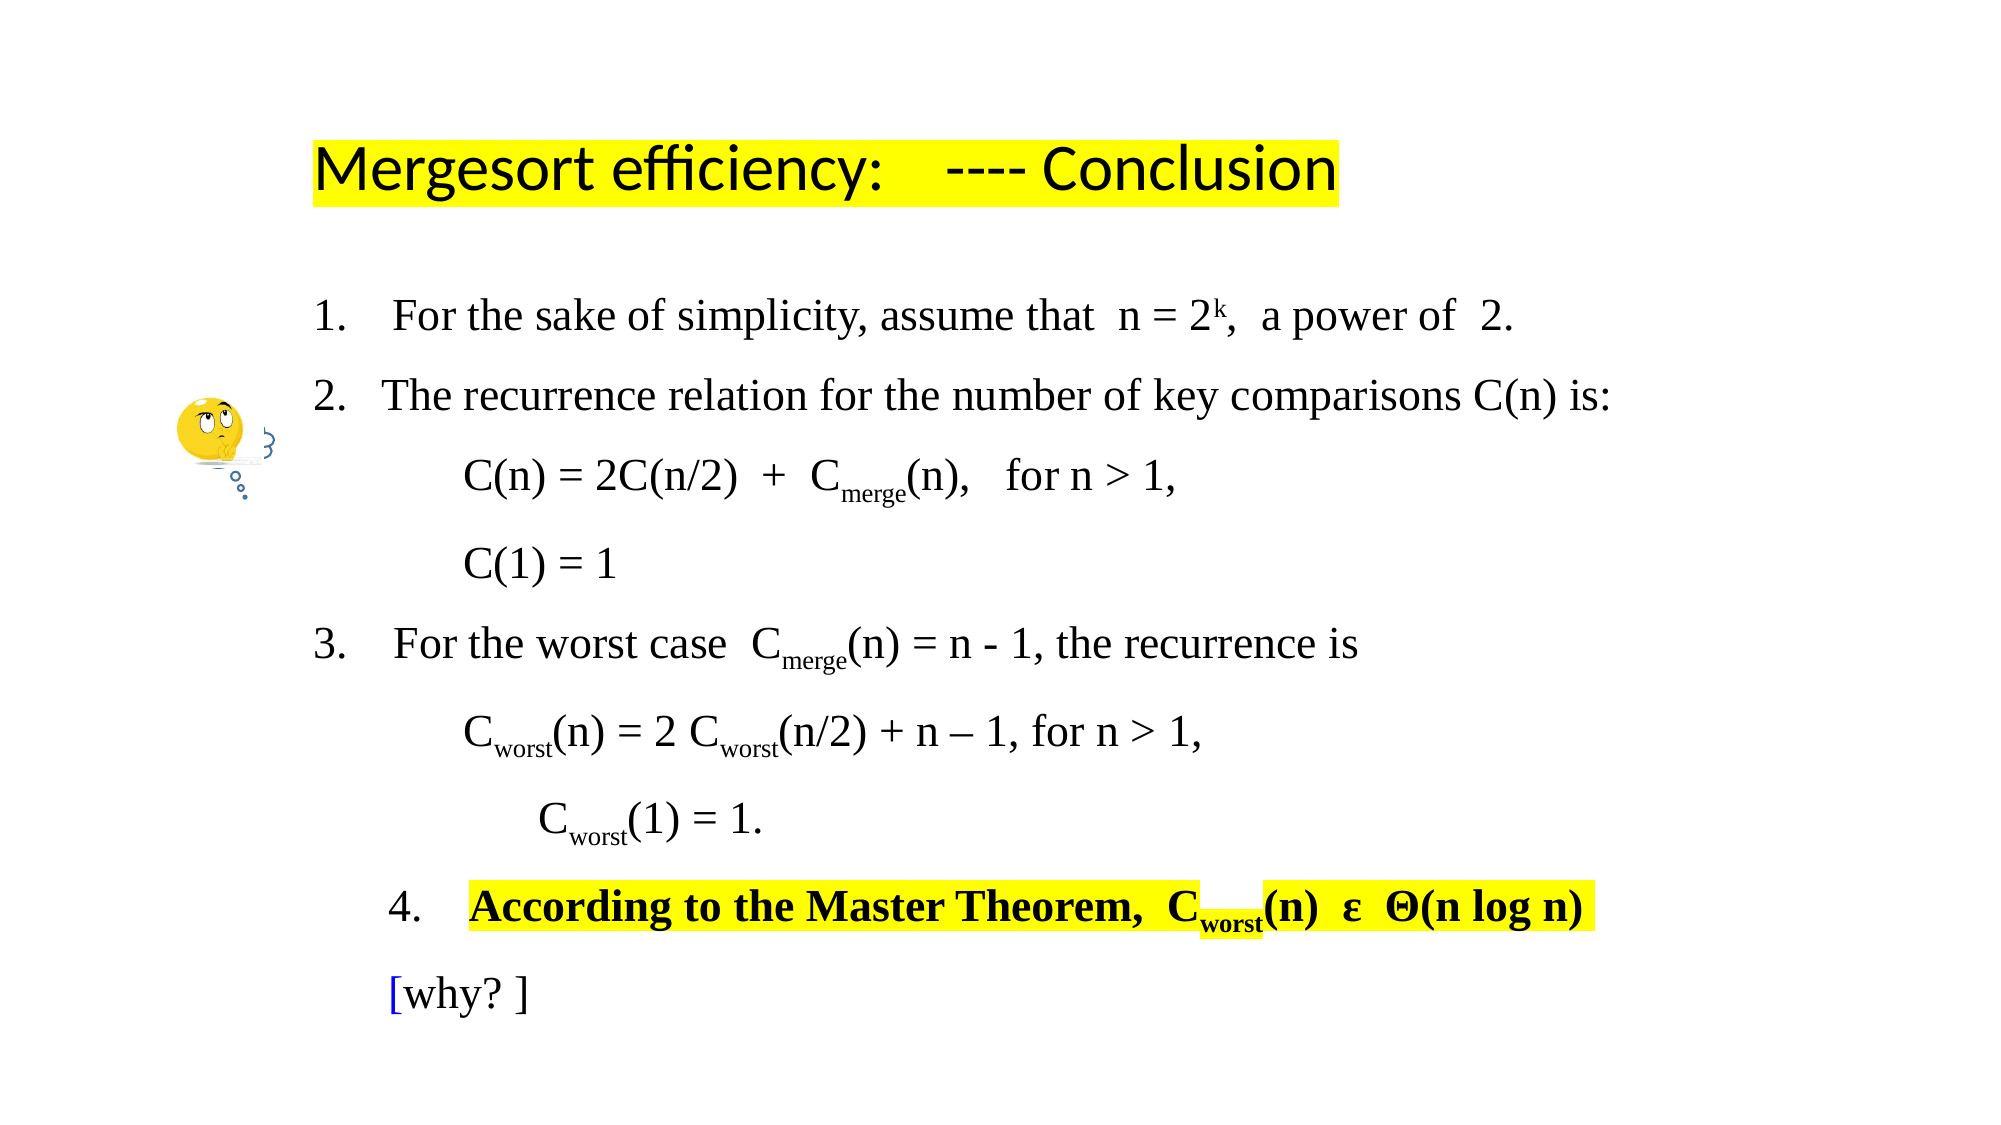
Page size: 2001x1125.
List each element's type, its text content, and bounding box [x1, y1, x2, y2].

text_box [230, 470, 242, 482]
text_box [264, 426, 276, 460]
picture [155, 393, 264, 468]
text_box Mergesort efficiency: ---- Conclusion For the sake of simplicity, assume that n = 2k, a power of 2. 2. The recurrence relation for the number of key comparisons C(n) is: C(n) = 2C(n/2) + Cmerge(n), for n > 1, C(1) = 1 3. For the worst case Cmerge(n) = n - 1, the recurrence is Cworst(n) = 2 Cworst(n/2) + n – 1, for n > 1, Cworst(1) = 1. 4. According to the Master Theorem, Cworst(n) ε Θ(n log n) [why? ] [298, 104, 1813, 1026]
text_box [236, 484, 245, 493]
